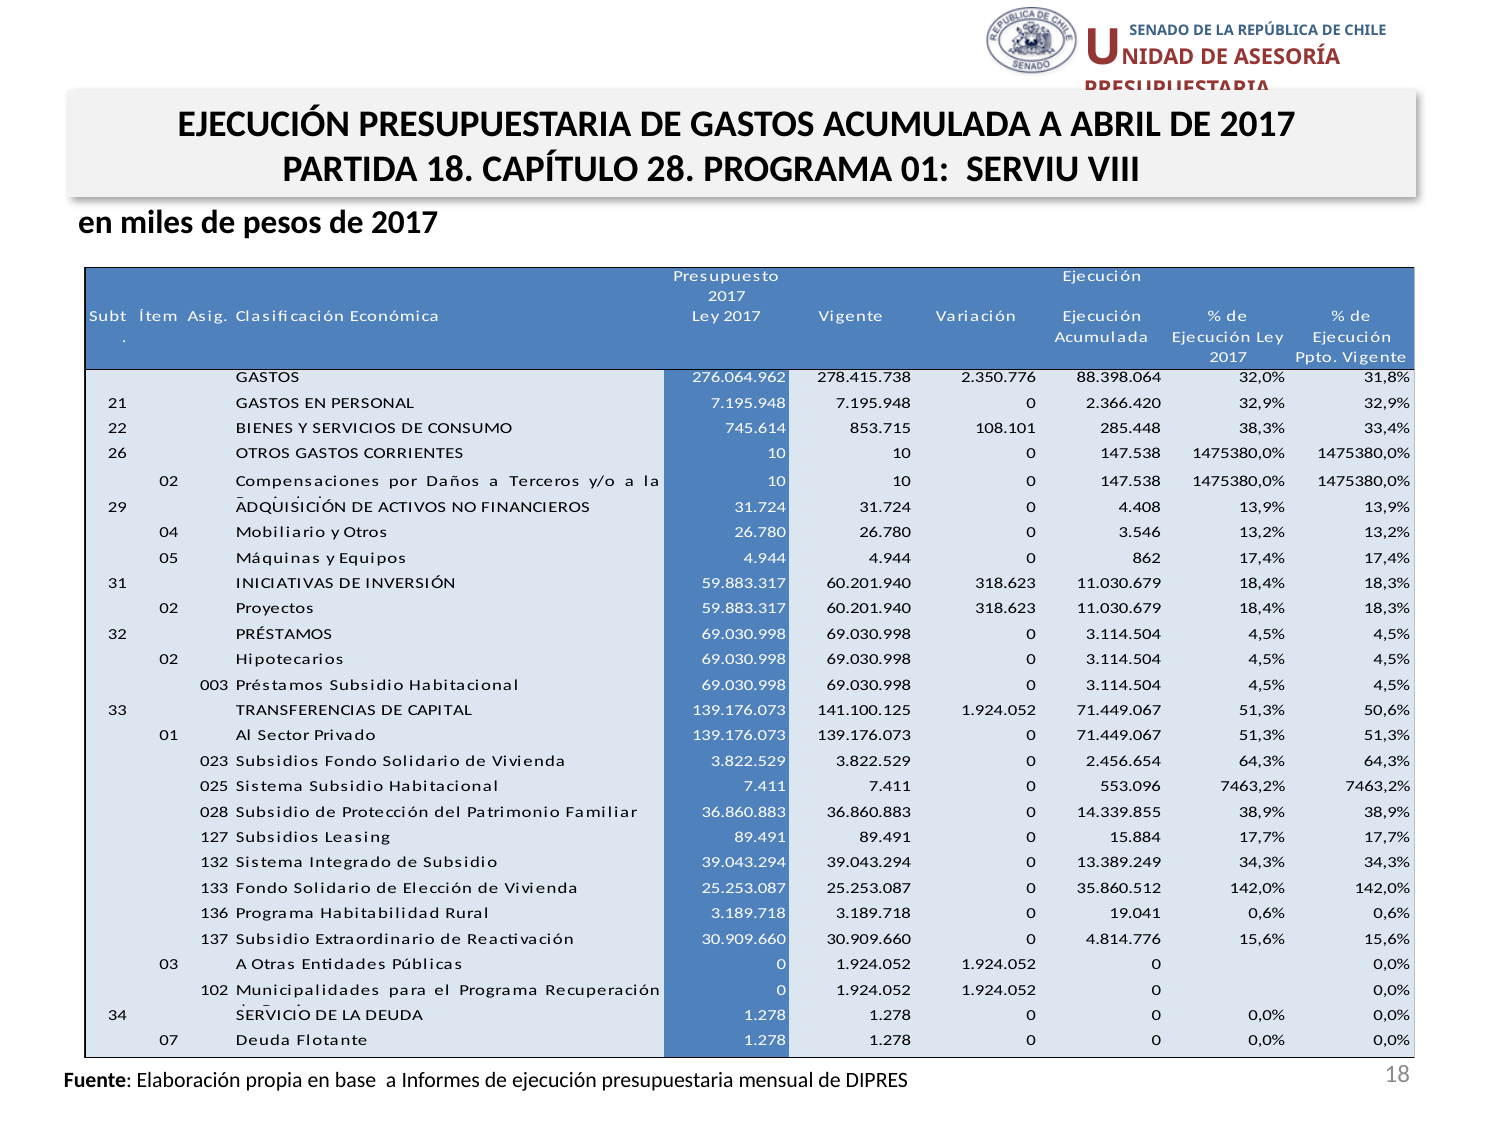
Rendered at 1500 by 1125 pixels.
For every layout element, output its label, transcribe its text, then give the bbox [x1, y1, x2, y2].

text_box en miles de pesos de 2017 [63, 192, 1414, 268]
picture [84, 266, 1416, 1059]
picture [986, 7, 1079, 76]
footer Fuente: Elaboración propia en base a Informes de ejecución presupuestaria mensual de DIPRES [48, 1058, 1428, 1119]
slide_number 18 [1074, 1042, 1425, 1103]
text_box EJECUCIÓN PRESUPUESTARIA DE GASTOS ACUMULADA A ABRIL DE 2017 PARTIDA 18. CAPÍTULO 28. PROGRAMA 01: SERVIU VIII [67, 90, 1415, 197]
